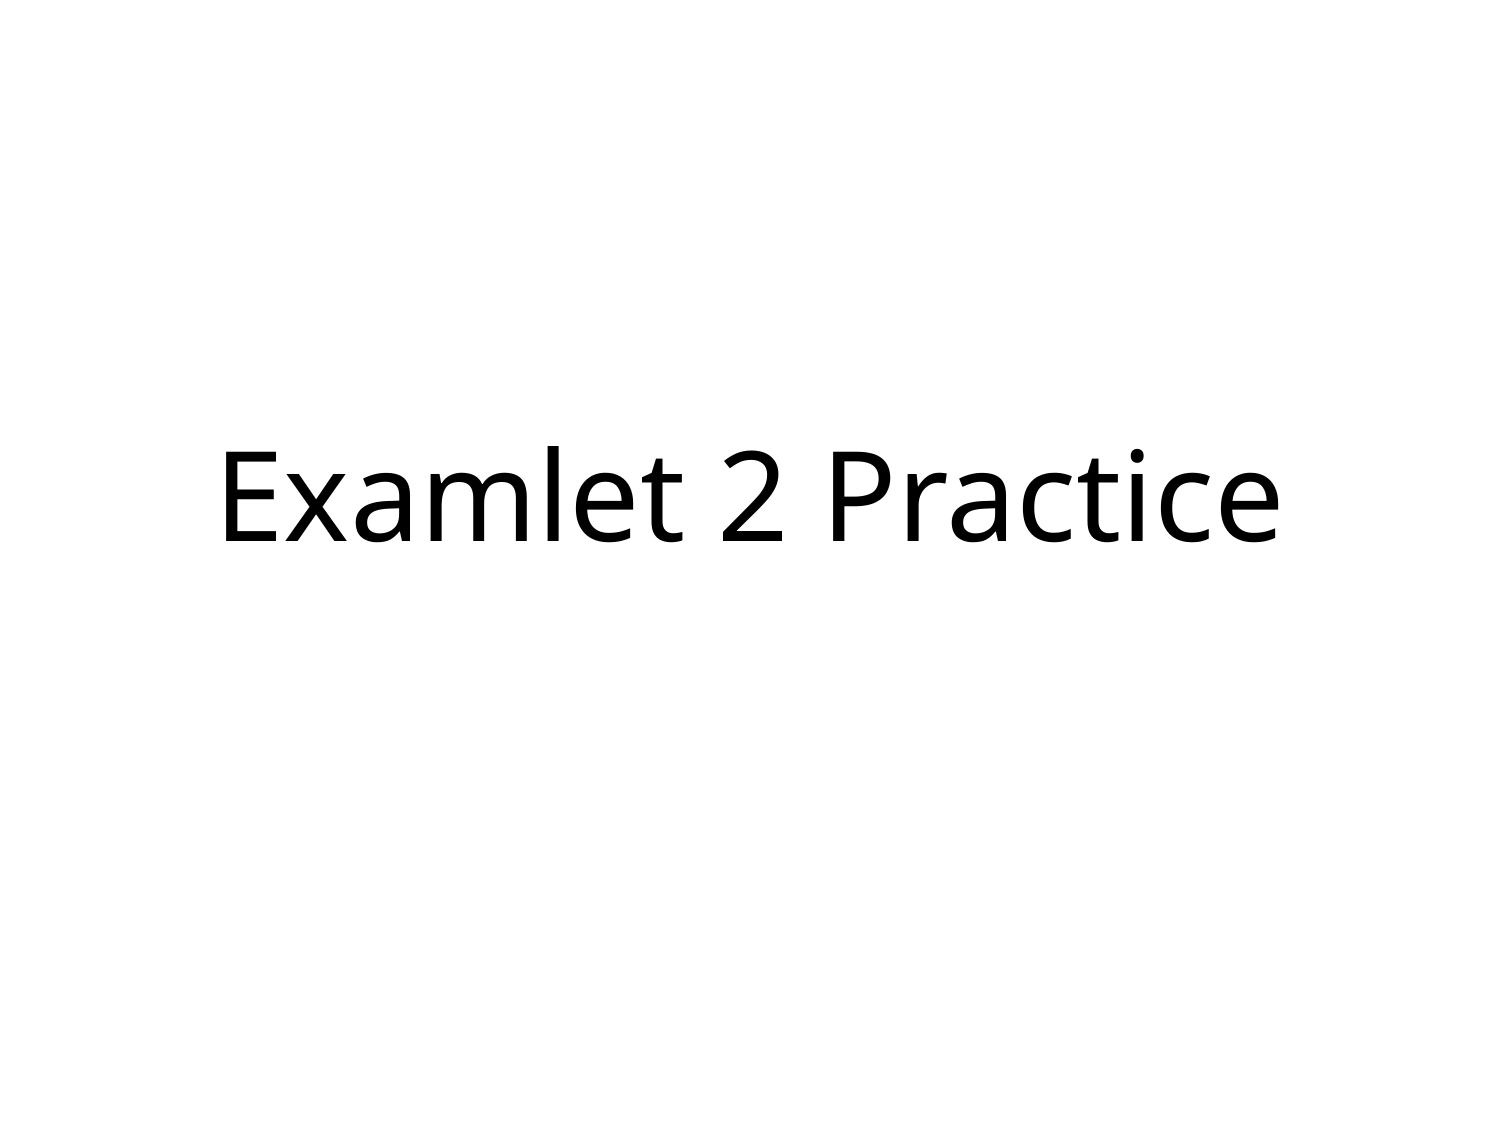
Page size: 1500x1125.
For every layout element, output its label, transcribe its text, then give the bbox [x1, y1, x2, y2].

title Examlet 2 Practice [112, 184, 1388, 576]
